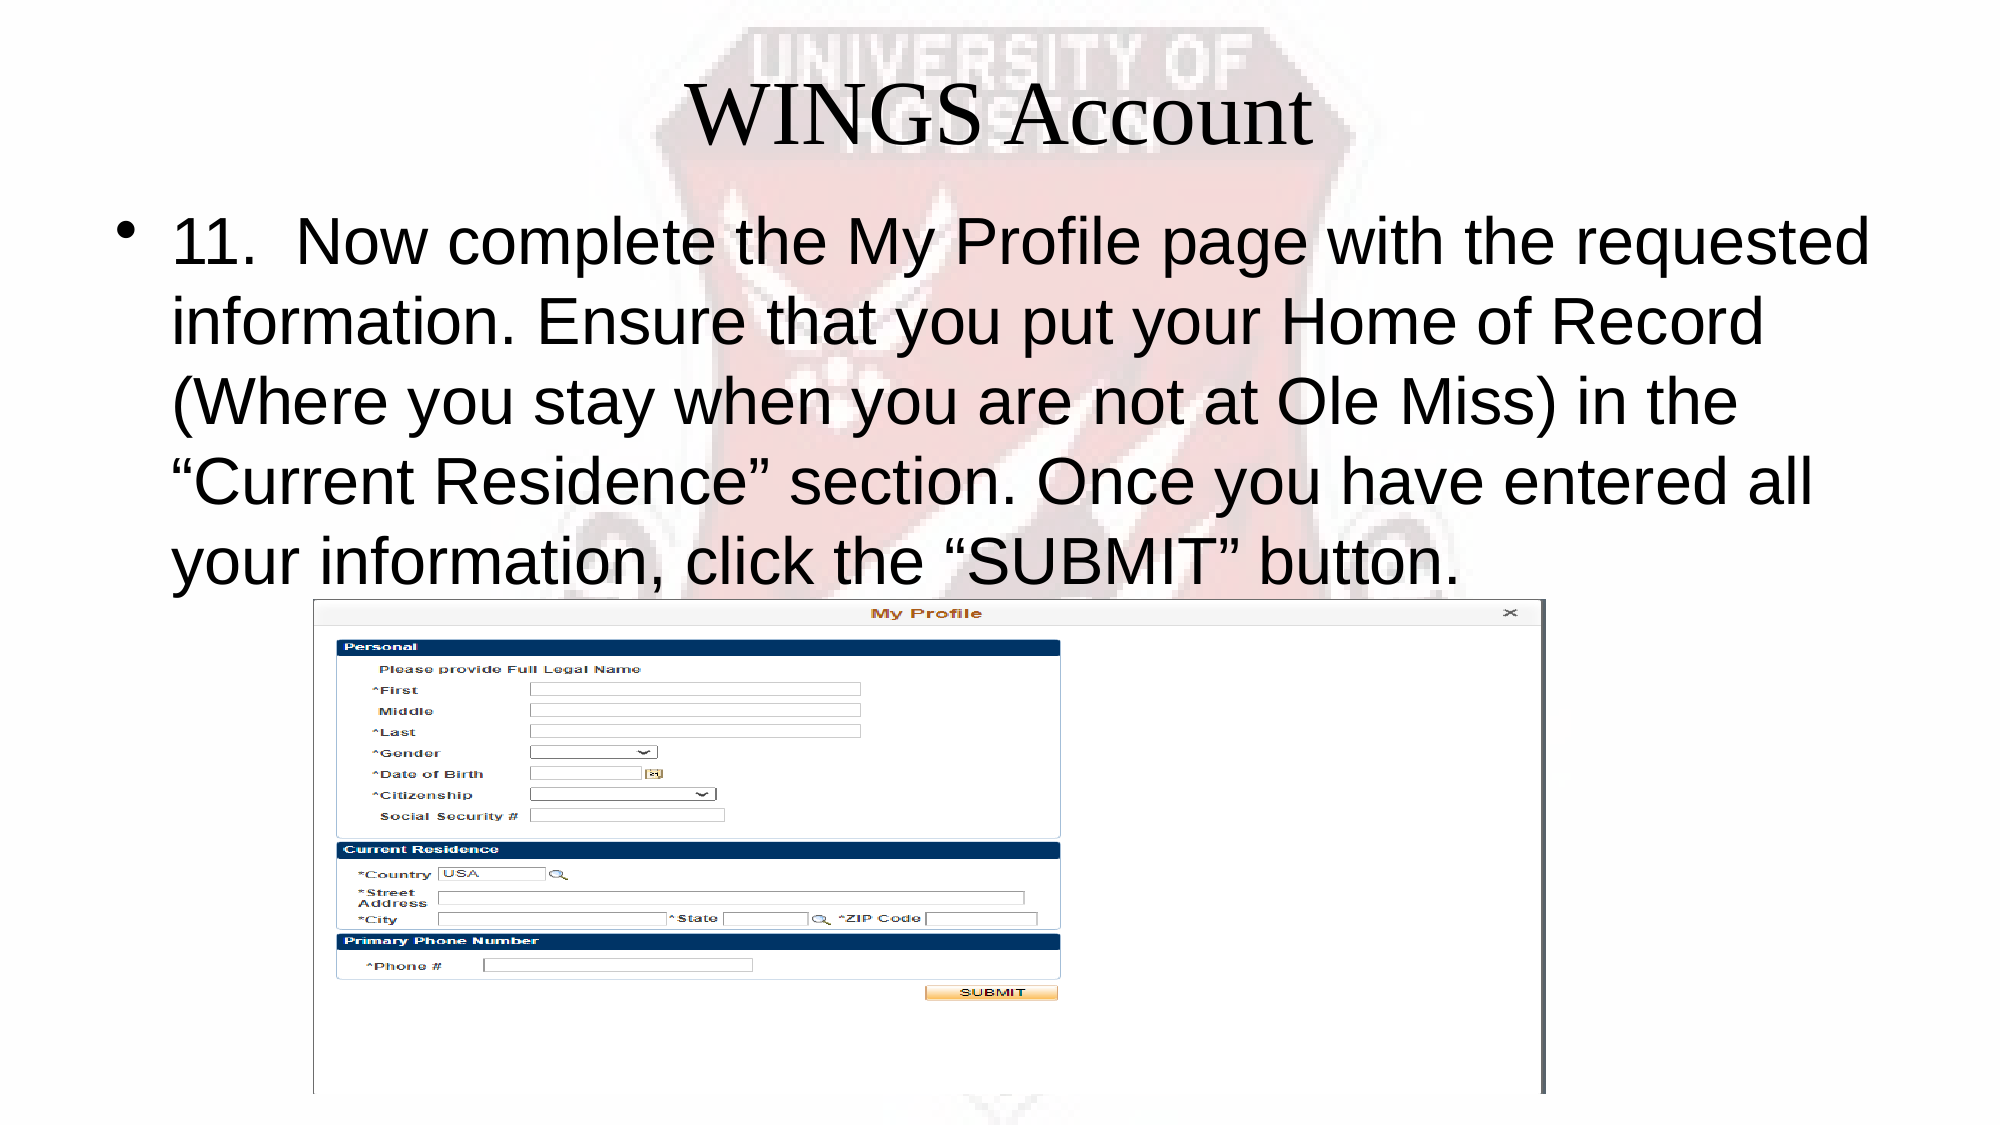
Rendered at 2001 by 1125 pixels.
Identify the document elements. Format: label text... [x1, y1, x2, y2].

title WINGS Account [99, 45, 1900, 190]
picture [313, 599, 1546, 1095]
list 11. Now complete the My Profile page with the requested information. Ensure that you put your Home of Record (Where you stay when you are not at Ole Miss) in the “Current Residence” section. Once you have entered all your information, click the “SUBMIT” button. [99, 190, 1900, 933]
